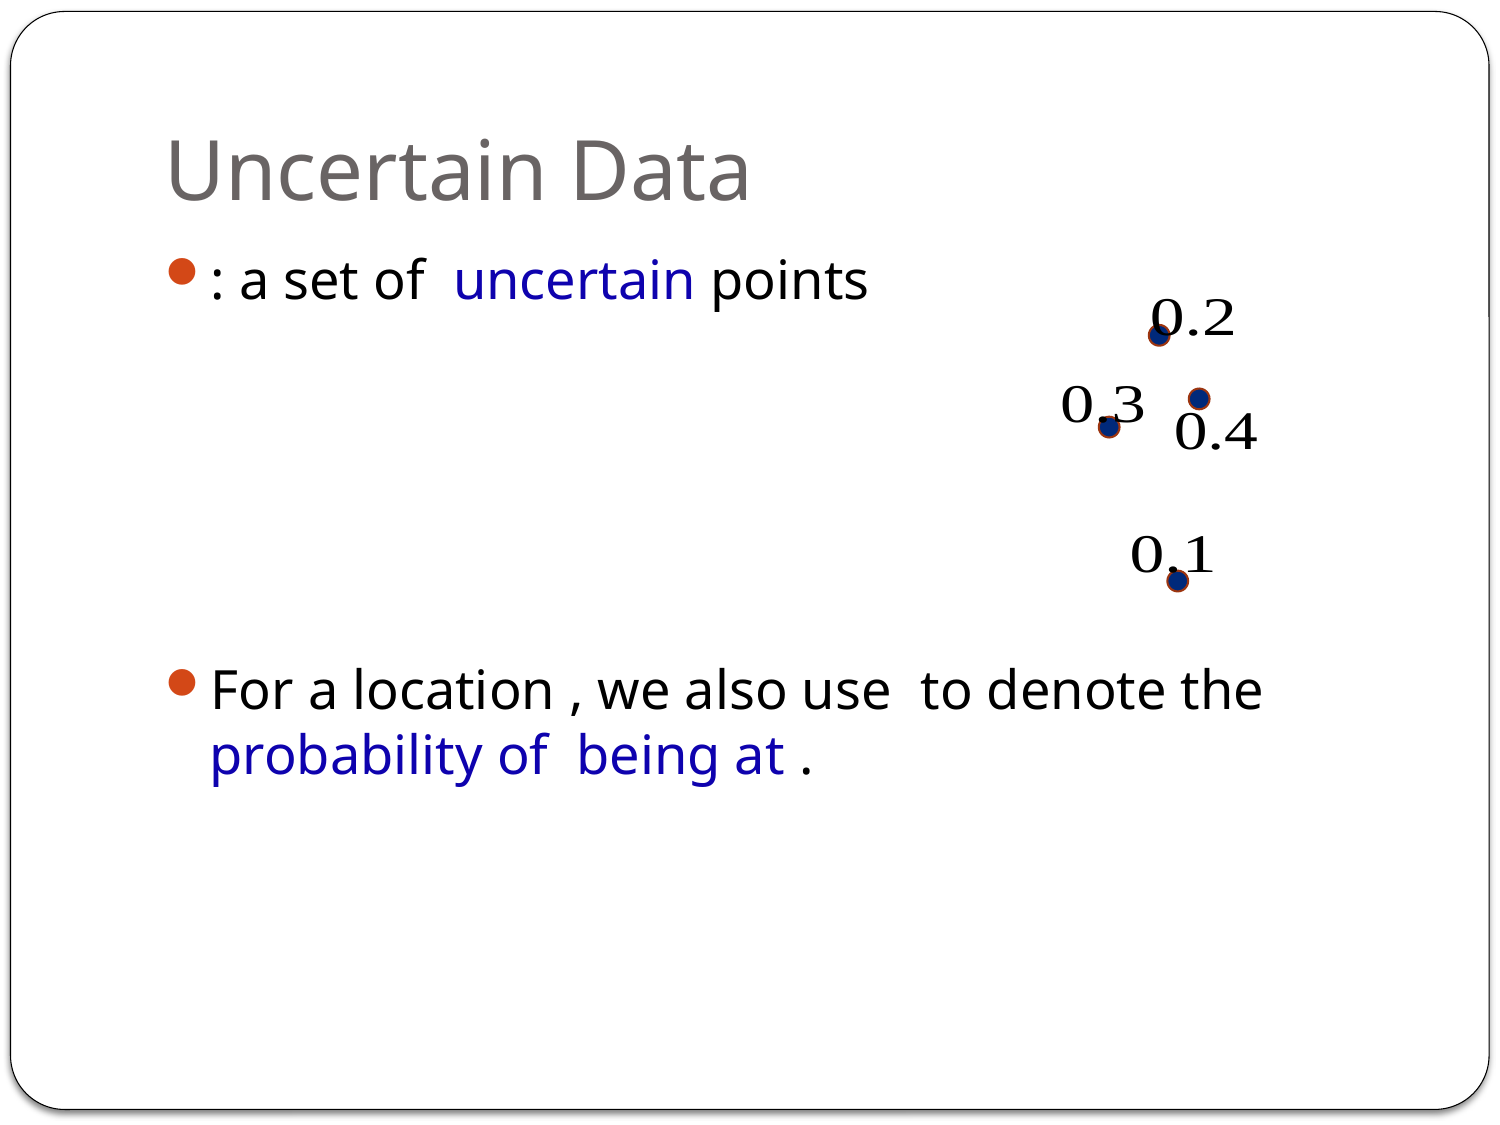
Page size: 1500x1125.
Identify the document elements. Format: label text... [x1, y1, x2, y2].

text_box [1147, 325, 1171, 347]
text_box [1097, 415, 1121, 439]
text_box [1166, 569, 1190, 593]
text_box [1158, 323, 1171, 333]
title Uncertain Data [150, 45, 1425, 233]
text_box [1187, 387, 1211, 411]
